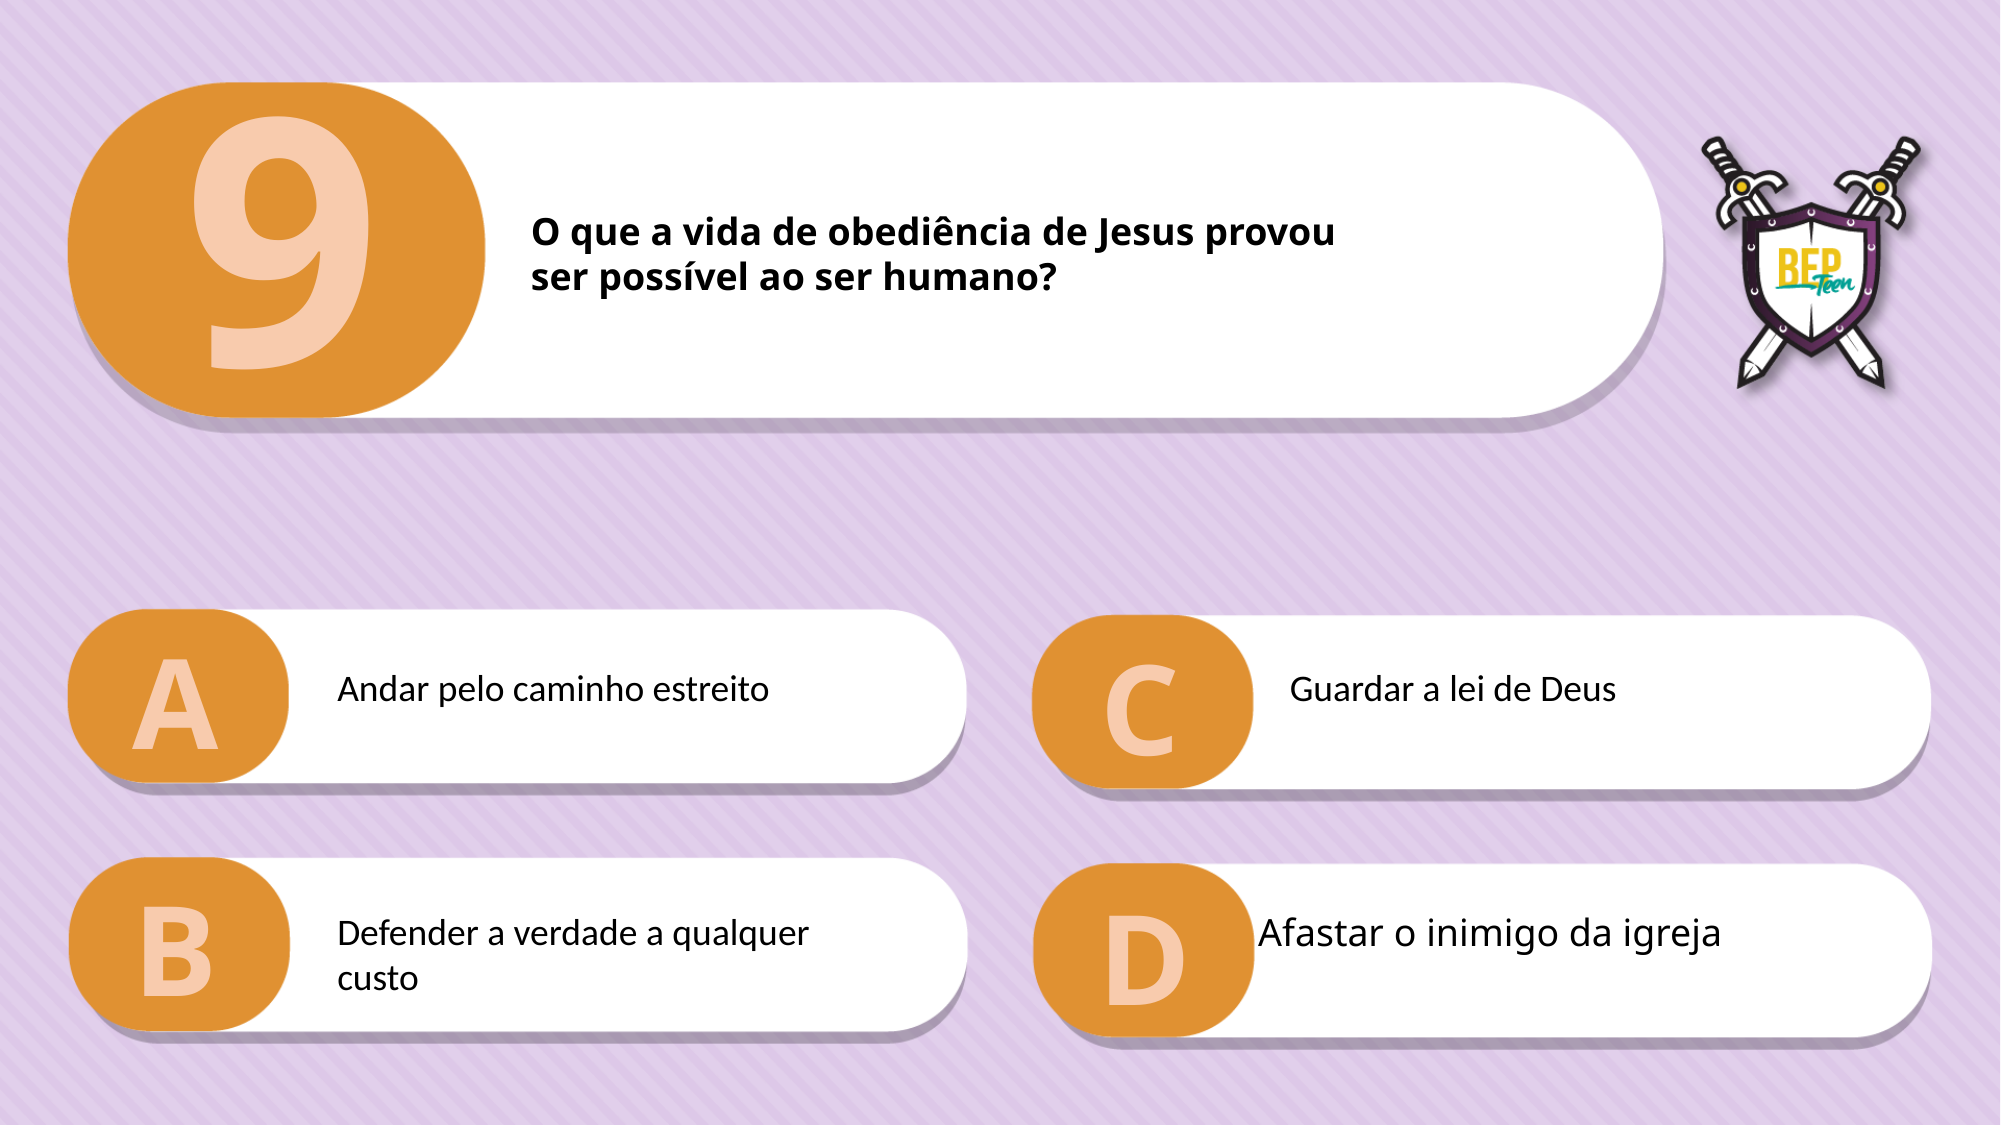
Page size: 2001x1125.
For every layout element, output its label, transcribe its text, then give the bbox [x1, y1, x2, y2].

text_box D [1075, 872, 1214, 1038]
text_box Andar pelo caminho estreito [322, 656, 827, 717]
text_box Guardar a lei de Deus [1275, 656, 1868, 717]
text_box A [106, 616, 245, 782]
text_box Afastar o inimigo da igreja [1243, 901, 1738, 962]
text_box B [106, 864, 245, 1029]
text_box Defender a verdade a qualquer custo [322, 900, 897, 1006]
picture [0, 0, 2001, 1125]
text_box C [1071, 622, 1210, 788]
text_box O que a vida de obediência de Jesus provou ser possível ao ser humano? [516, 200, 1516, 306]
text_box 9 [168, 13, 308, 443]
